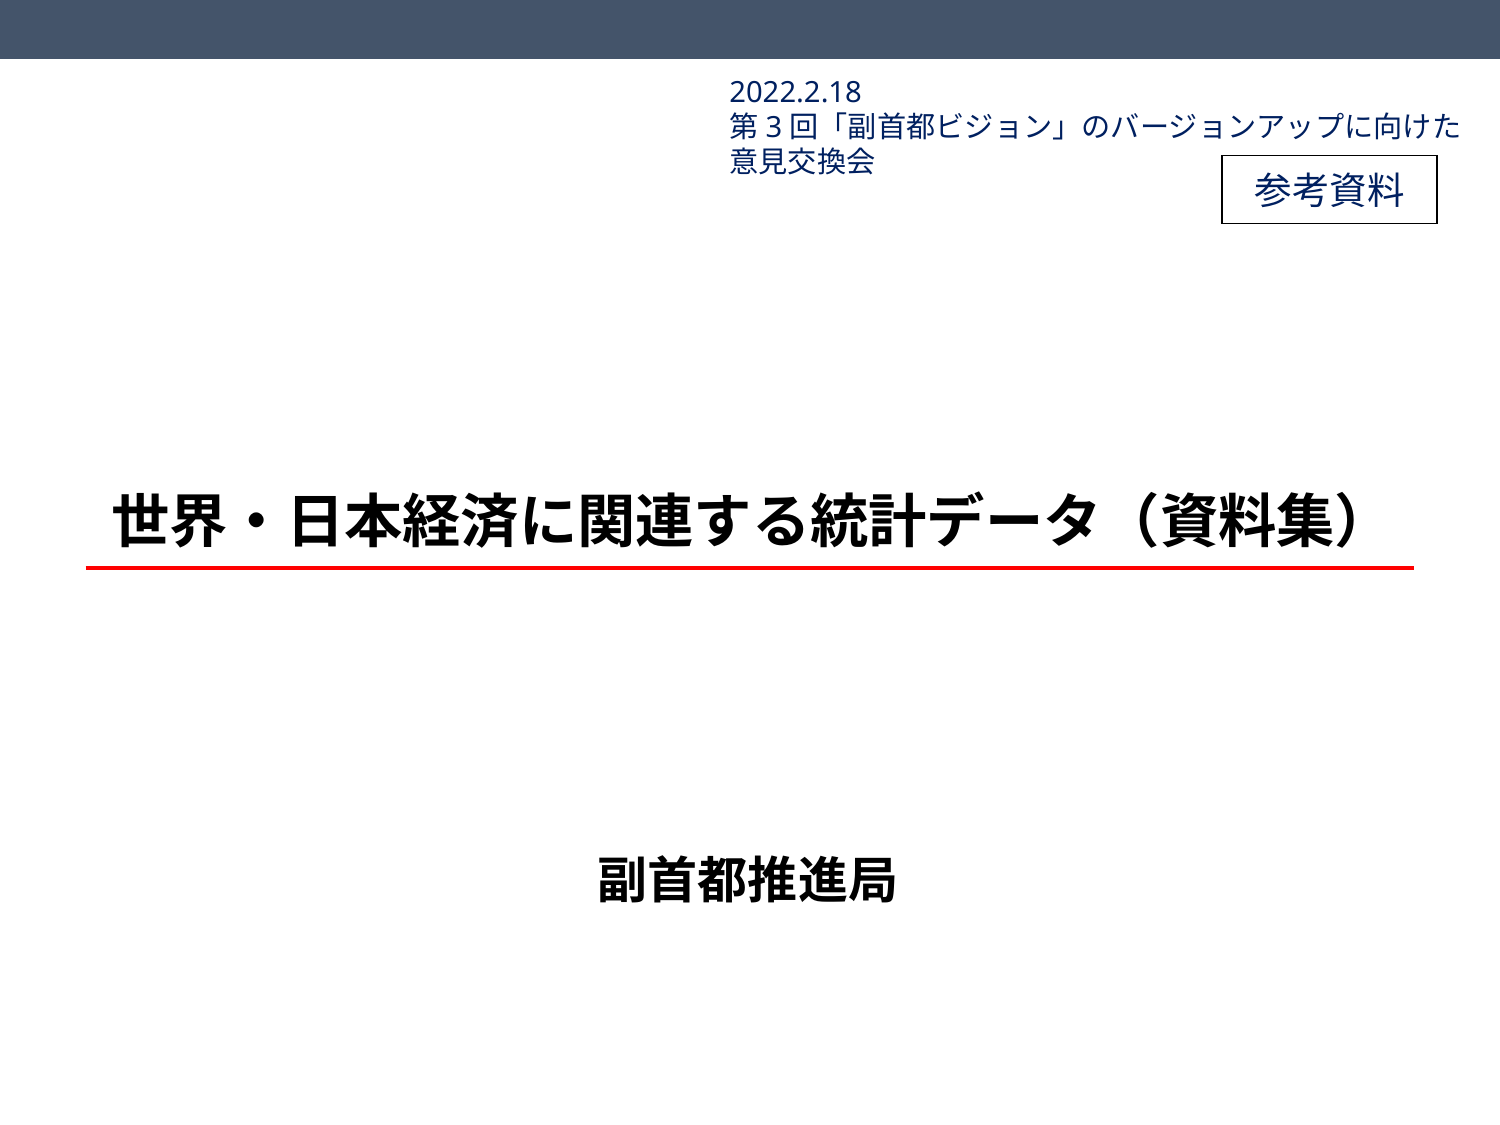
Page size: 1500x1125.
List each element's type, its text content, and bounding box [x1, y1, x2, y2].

text_box 2022.2.18 第3回「副首都ビジョン」のバージョンアップに向けた意見交換会 [714, 66, 1483, 186]
subtitle 副首都推進局 [222, 692, 1273, 980]
title 世界・日本経済に関連する統計データ（資料集） [50, 347, 1454, 562]
text_box [0, 0, 1500, 60]
text_box 参考資料 [1221, 155, 1438, 224]
